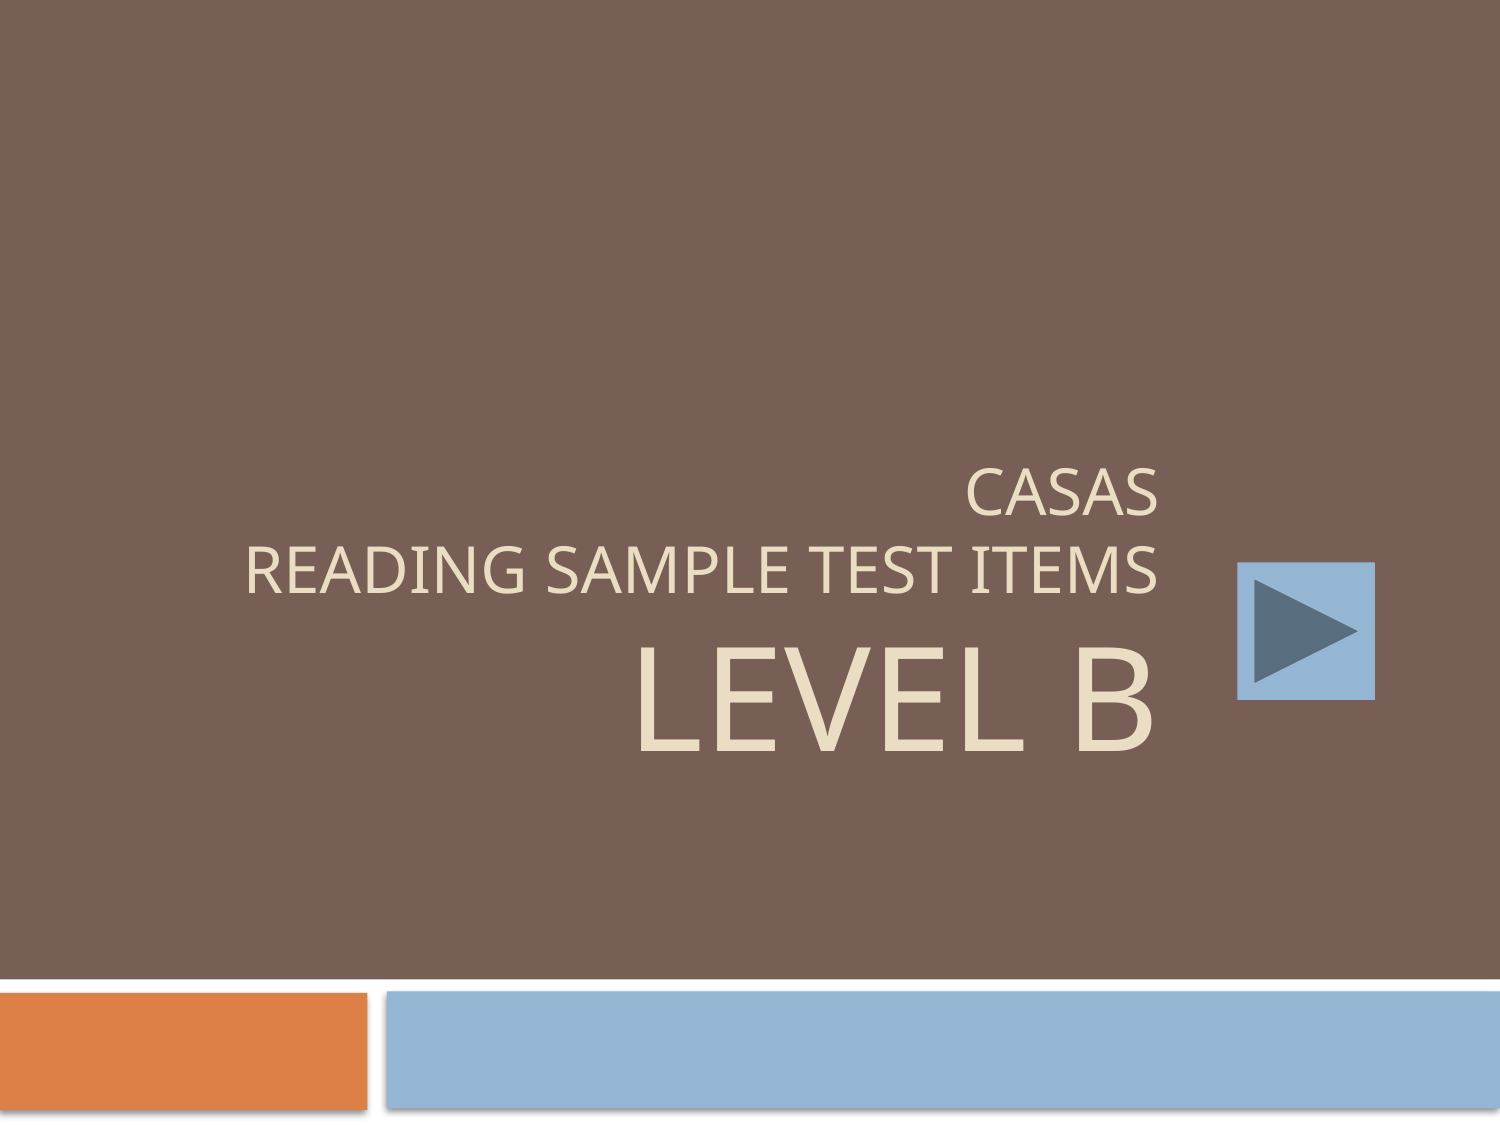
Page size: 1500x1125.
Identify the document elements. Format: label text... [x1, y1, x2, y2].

title CASAS Reading Sample Test Items Level B [112, 437, 1176, 963]
text_box [1237, 562, 1375, 700]
